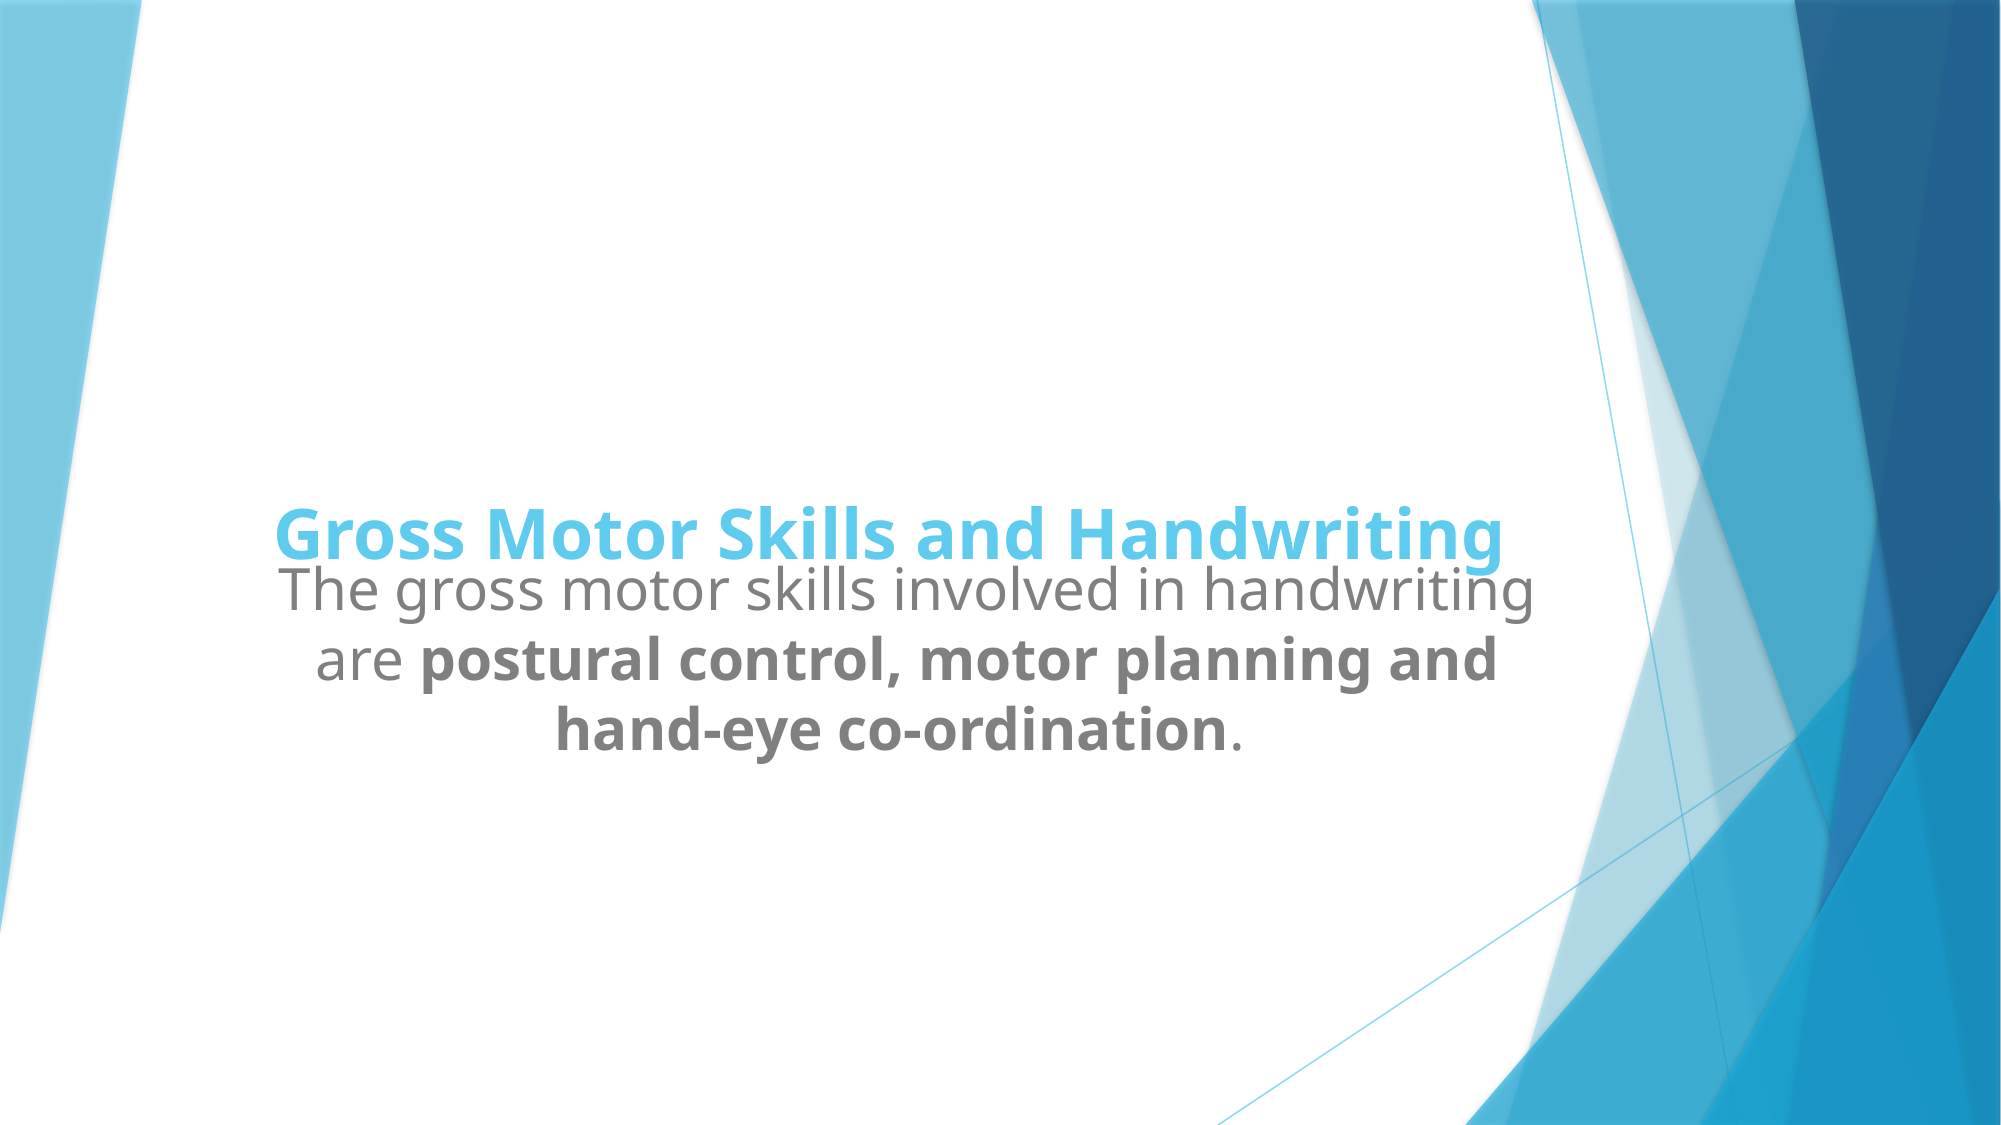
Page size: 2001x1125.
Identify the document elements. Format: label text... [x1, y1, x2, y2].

title Gross Motor Skills and Handwriting [247, 394, 1522, 545]
subtitle The gross motor skills involved in handwriting are postural control, motor planning and hand-eye co-ordination. [247, 545, 1568, 1078]
